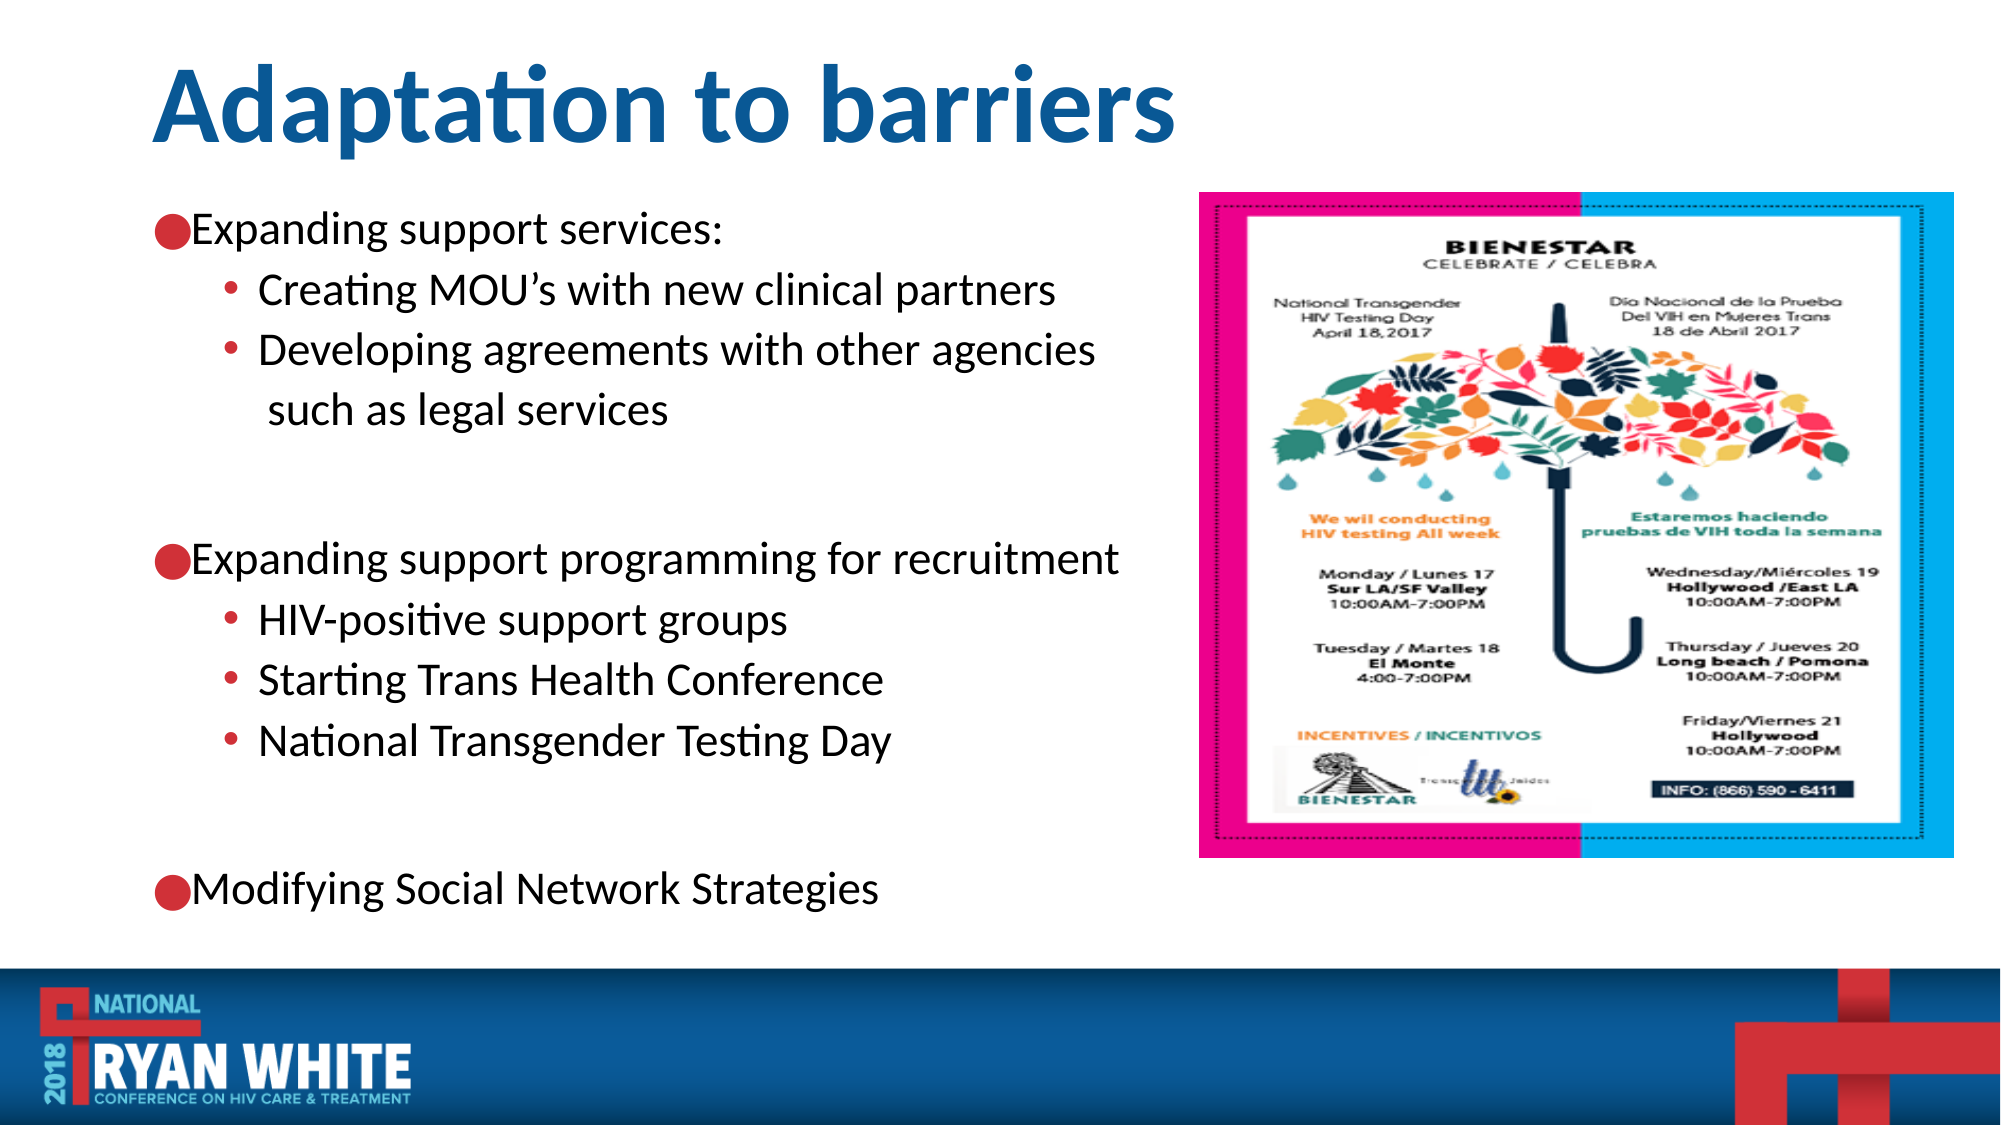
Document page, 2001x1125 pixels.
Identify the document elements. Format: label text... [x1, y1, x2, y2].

title Adaptation to barriers [137, 38, 1863, 175]
list Expanding support services: Creating MOU’s with new clinical partners Developing agreements with other agencies such as legal services Expanding support programming for recruitment HIV-positive support groups Starting Trans Health Conference National Transgender Testing Day Modifying Social Network Strategies [137, 196, 1863, 927]
picture [0, 0, 2001, 1125]
